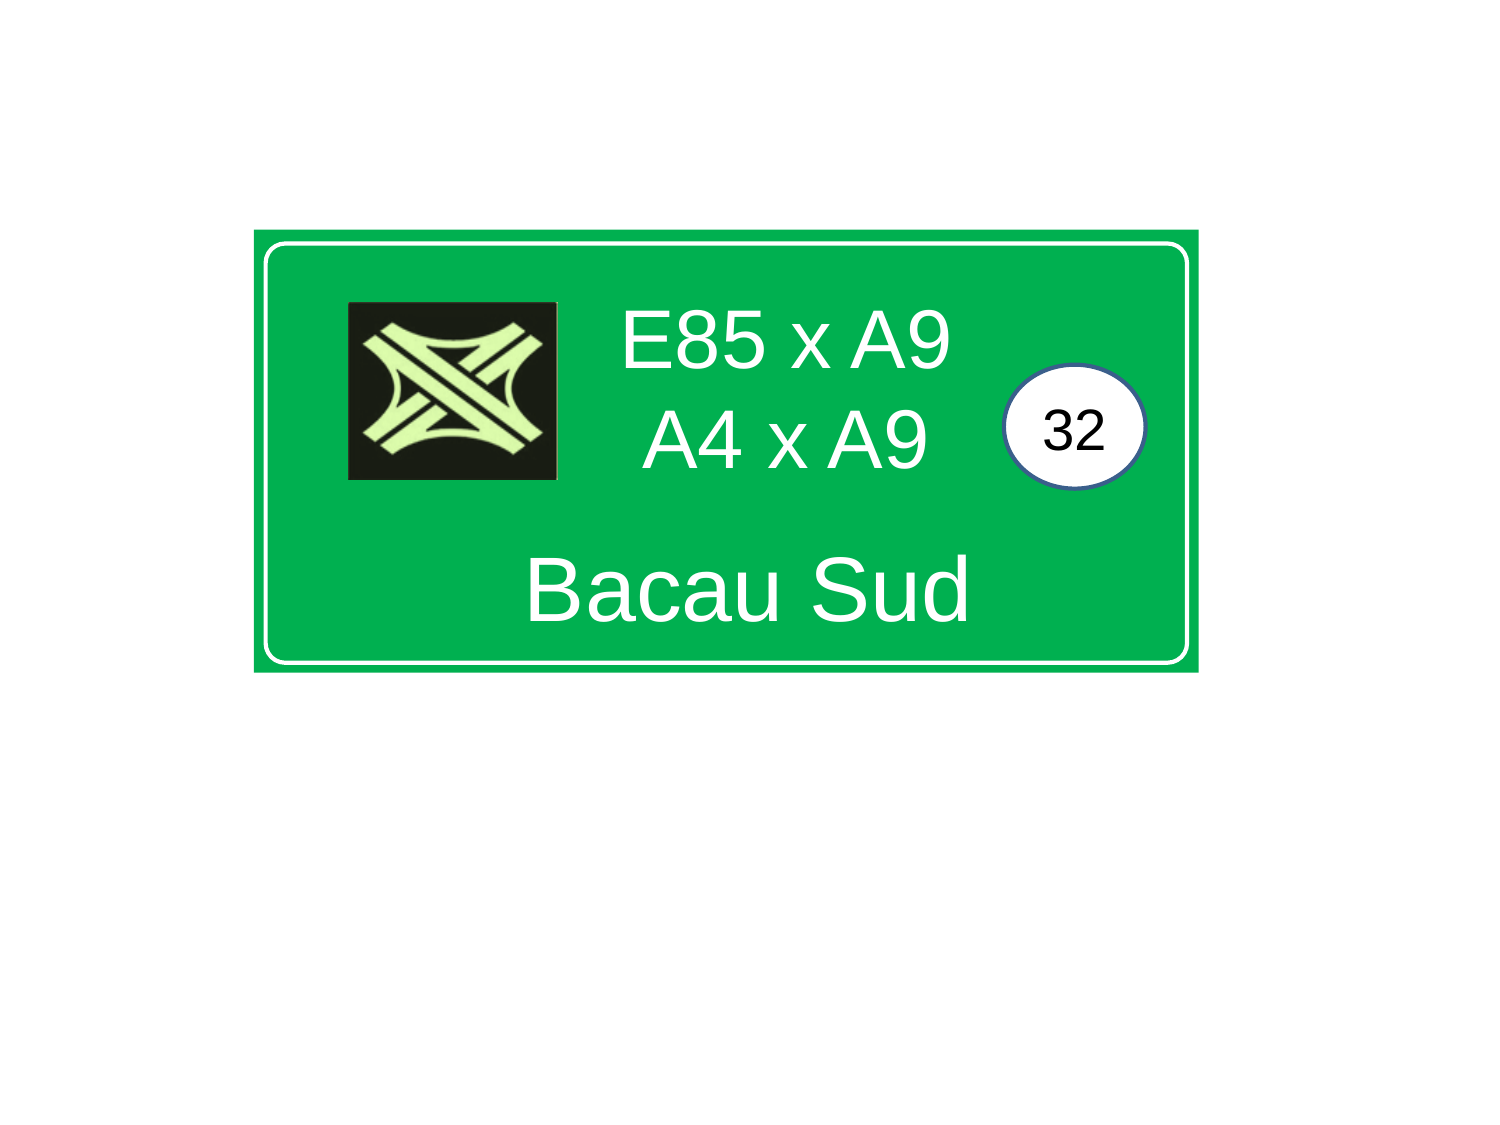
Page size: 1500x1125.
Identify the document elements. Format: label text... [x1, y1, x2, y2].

picture [348, 302, 558, 480]
text_box [263, 241, 1190, 665]
text_box E85 x A9 A4 x A9 Bacau Sud [252, 228, 1201, 675]
text_box 32 [1001, 362, 1148, 491]
